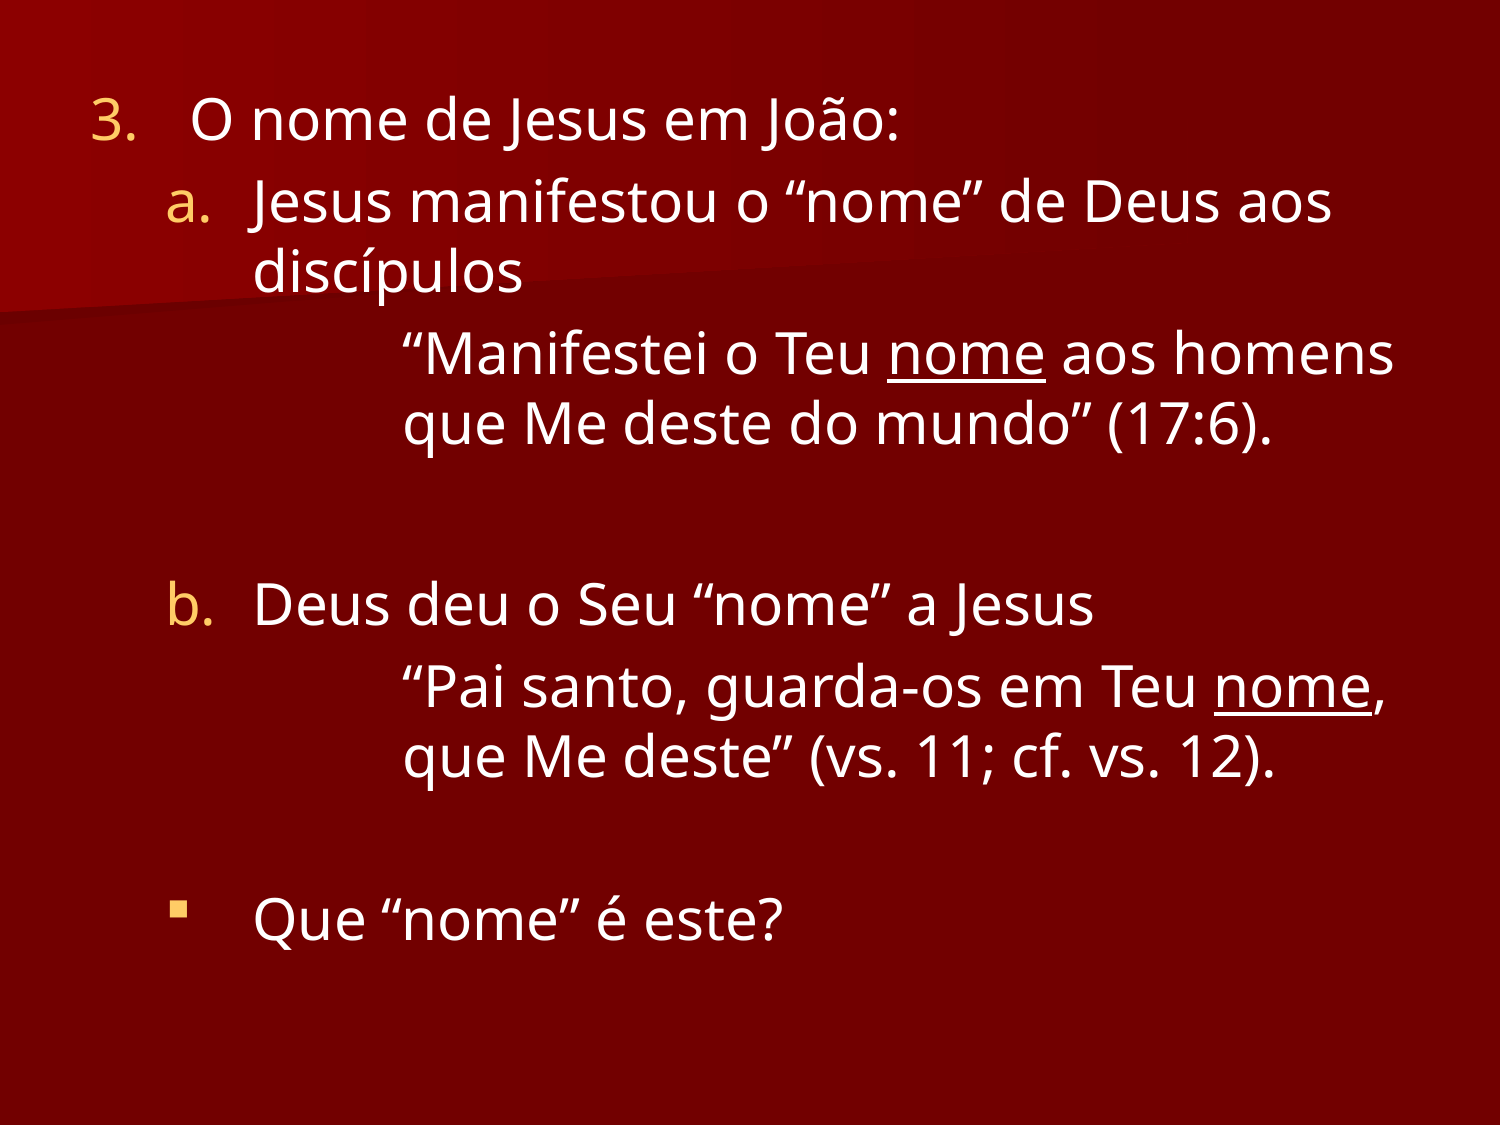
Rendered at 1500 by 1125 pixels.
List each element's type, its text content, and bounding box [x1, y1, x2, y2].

list O nome de Jesus em João: Jesus manifestou o “nome” de Deus aos discípulos “Manifestei o Teu nome aos homens que Me deste do mundo” (17:6). Deus deu o Seu “nome” a Jesus “Pai santo, guarda-os em Teu nome, que Me deste” (vs. 11; cf. vs. 12). Que “nome” é este? [75, 75, 1425, 1000]
